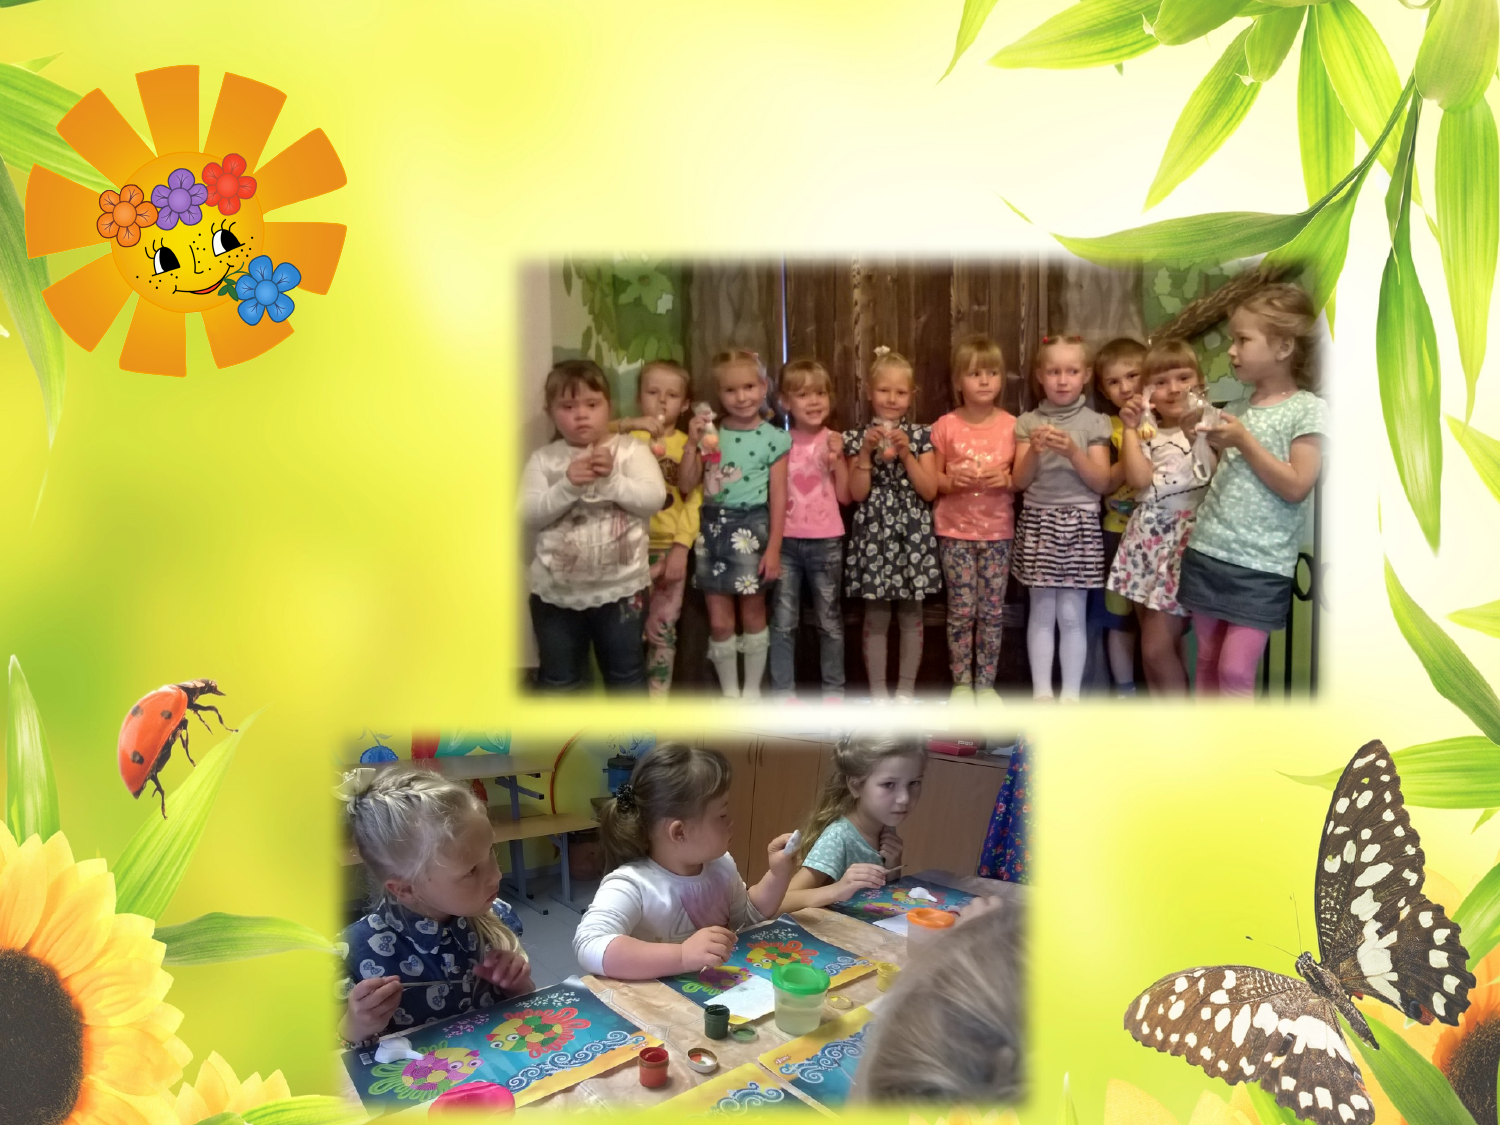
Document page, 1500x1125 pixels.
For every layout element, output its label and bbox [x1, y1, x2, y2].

picture [17, 42, 355, 405]
list [324, 720, 1045, 1125]
picture [501, 243, 1337, 713]
title [359, 45, 1425, 233]
